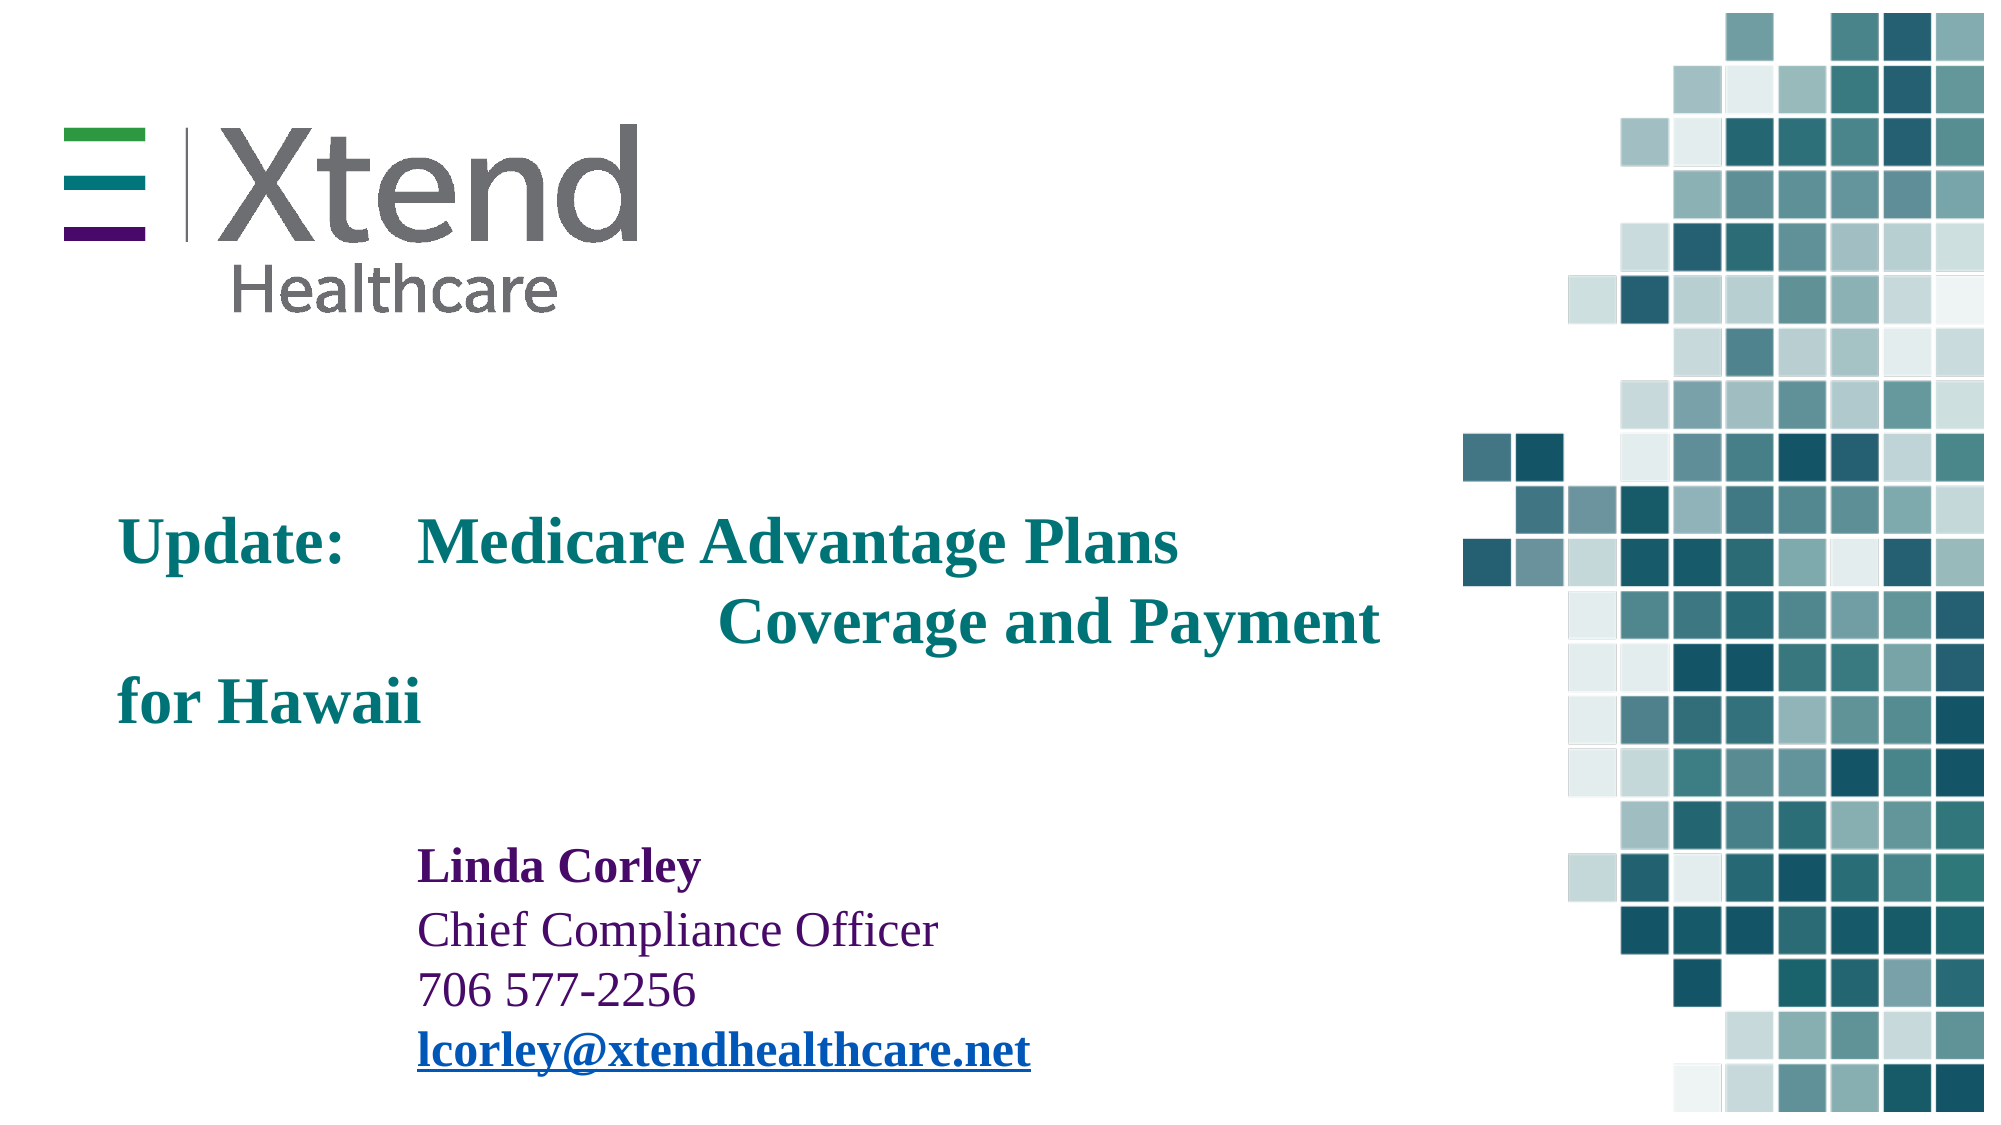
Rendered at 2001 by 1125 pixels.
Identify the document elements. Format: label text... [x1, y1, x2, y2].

title Update: Medicare Advantage Plans Coverage and Payment for Hawaii Linda Corley Chief Compliance Officer 706 577-2256 lcorley@xtendhealthcare.net [116, 488, 1429, 1022]
picture [1463, 13, 1984, 1112]
picture [64, 124, 637, 313]
